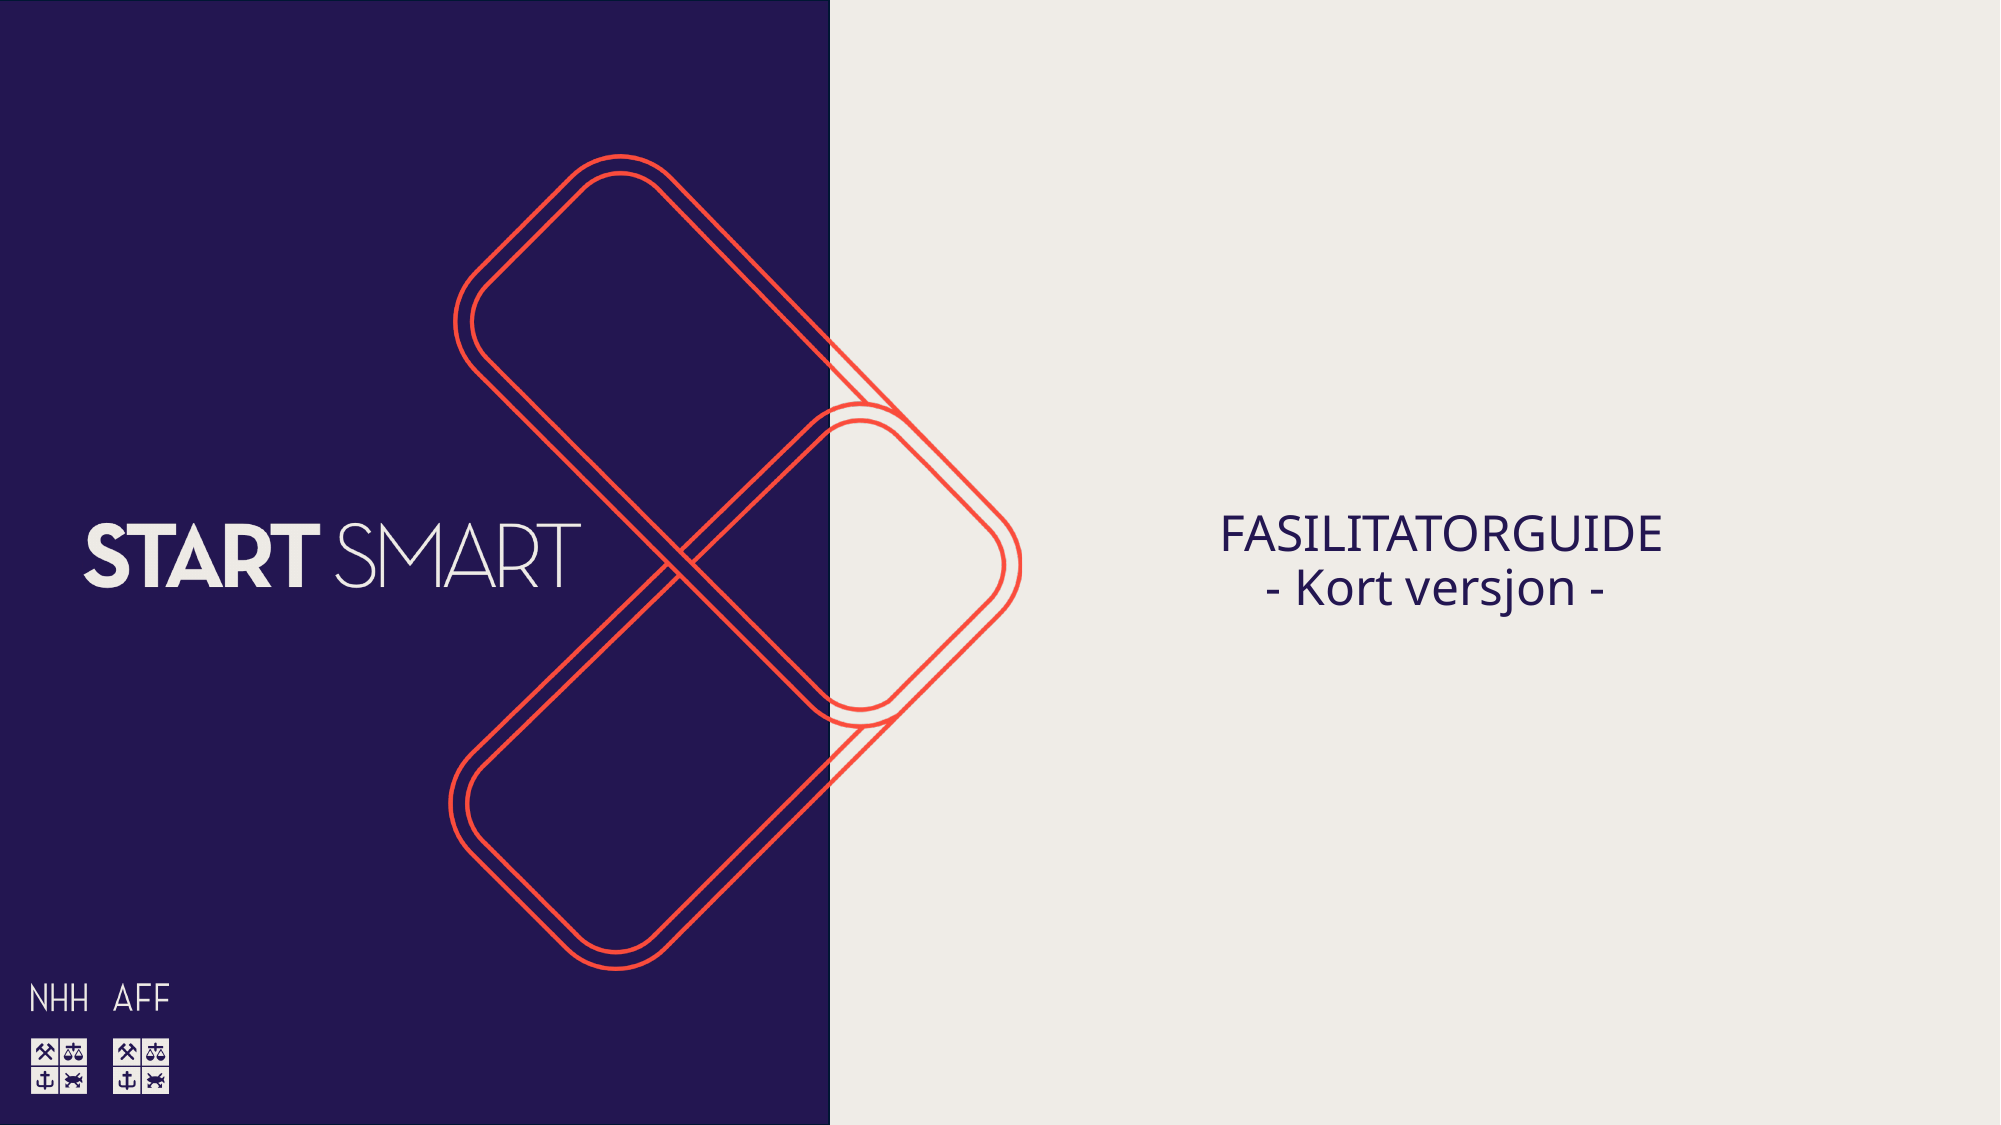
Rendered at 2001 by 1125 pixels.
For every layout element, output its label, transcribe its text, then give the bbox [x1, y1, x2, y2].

picture [82, 154, 1023, 971]
title FASILITATORGUIDE - Kort versjon - [1046, 508, 1838, 617]
picture [113, 983, 169, 1094]
picture [31, 983, 87, 1094]
